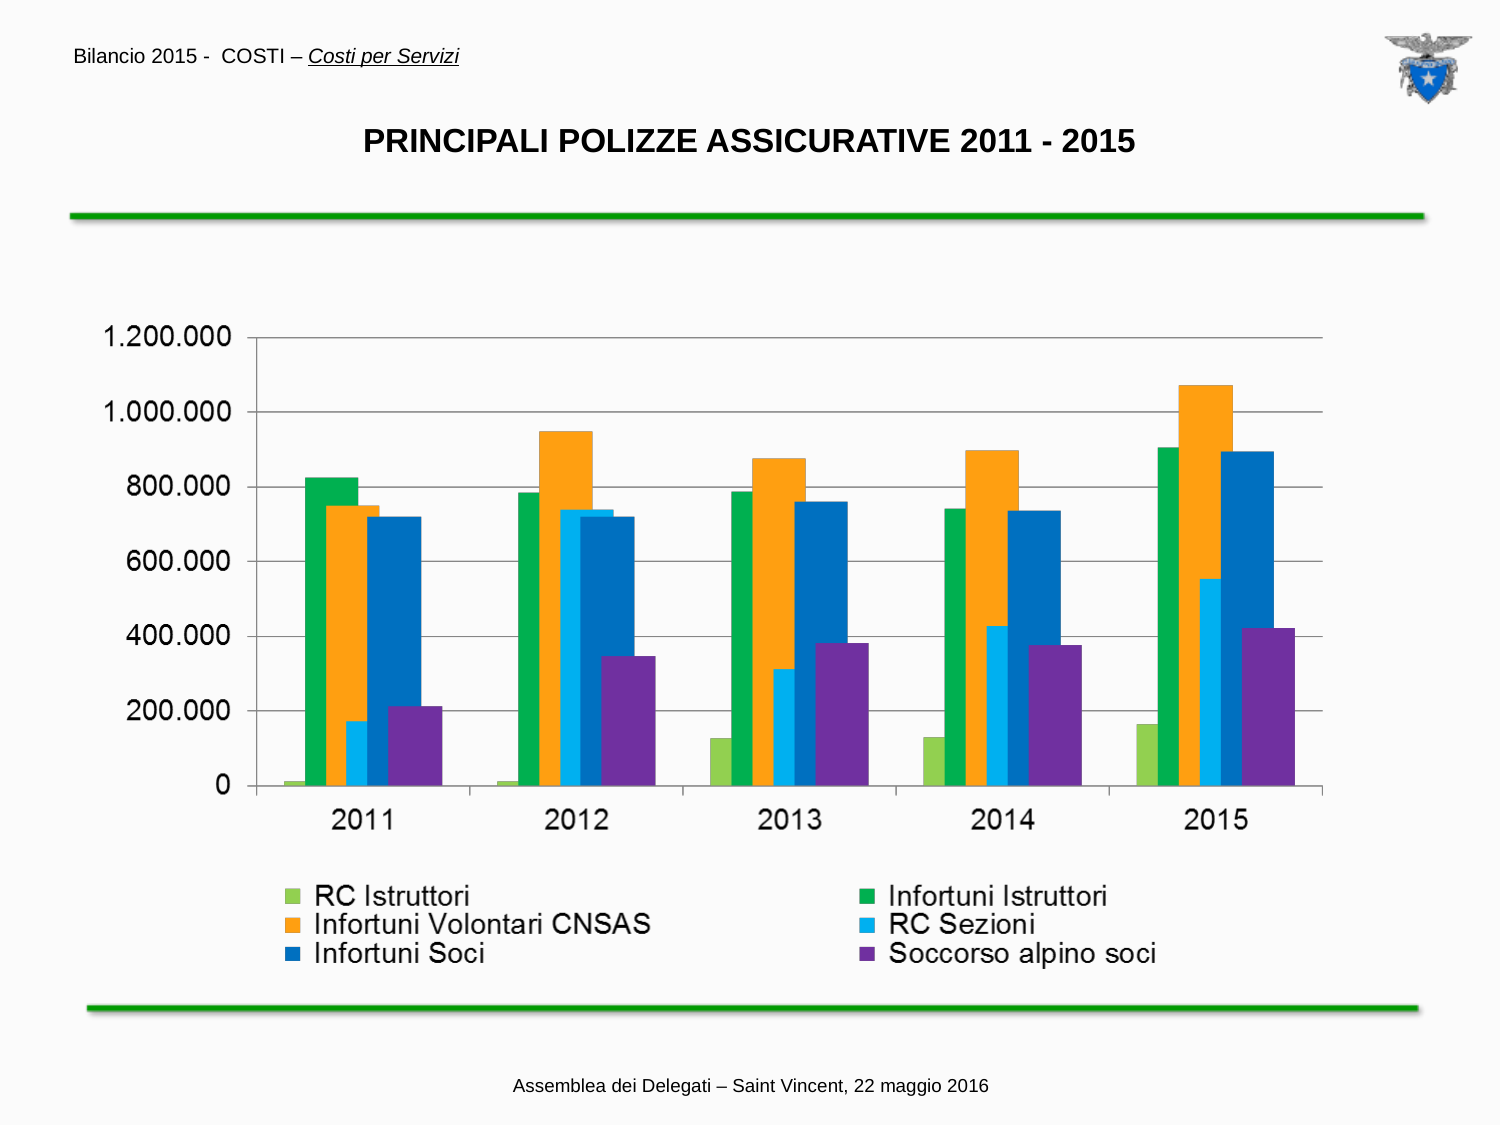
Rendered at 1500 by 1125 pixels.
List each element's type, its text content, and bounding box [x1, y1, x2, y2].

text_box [82, 258, 1418, 985]
text_box Assemblea dei Delegati – Saint Vincent, 22 maggio 2016 [263, 1066, 1238, 1105]
picture [1382, 29, 1477, 112]
text_box PRINCIPALI POLIZZE ASSICURATIVE 2011 - 2015 [177, 111, 1323, 167]
picture [64, 207, 1436, 233]
picture [81, 999, 1430, 1024]
text_box Bilancio 2015 - COSTI – Costi per Servizi [58, 35, 504, 76]
